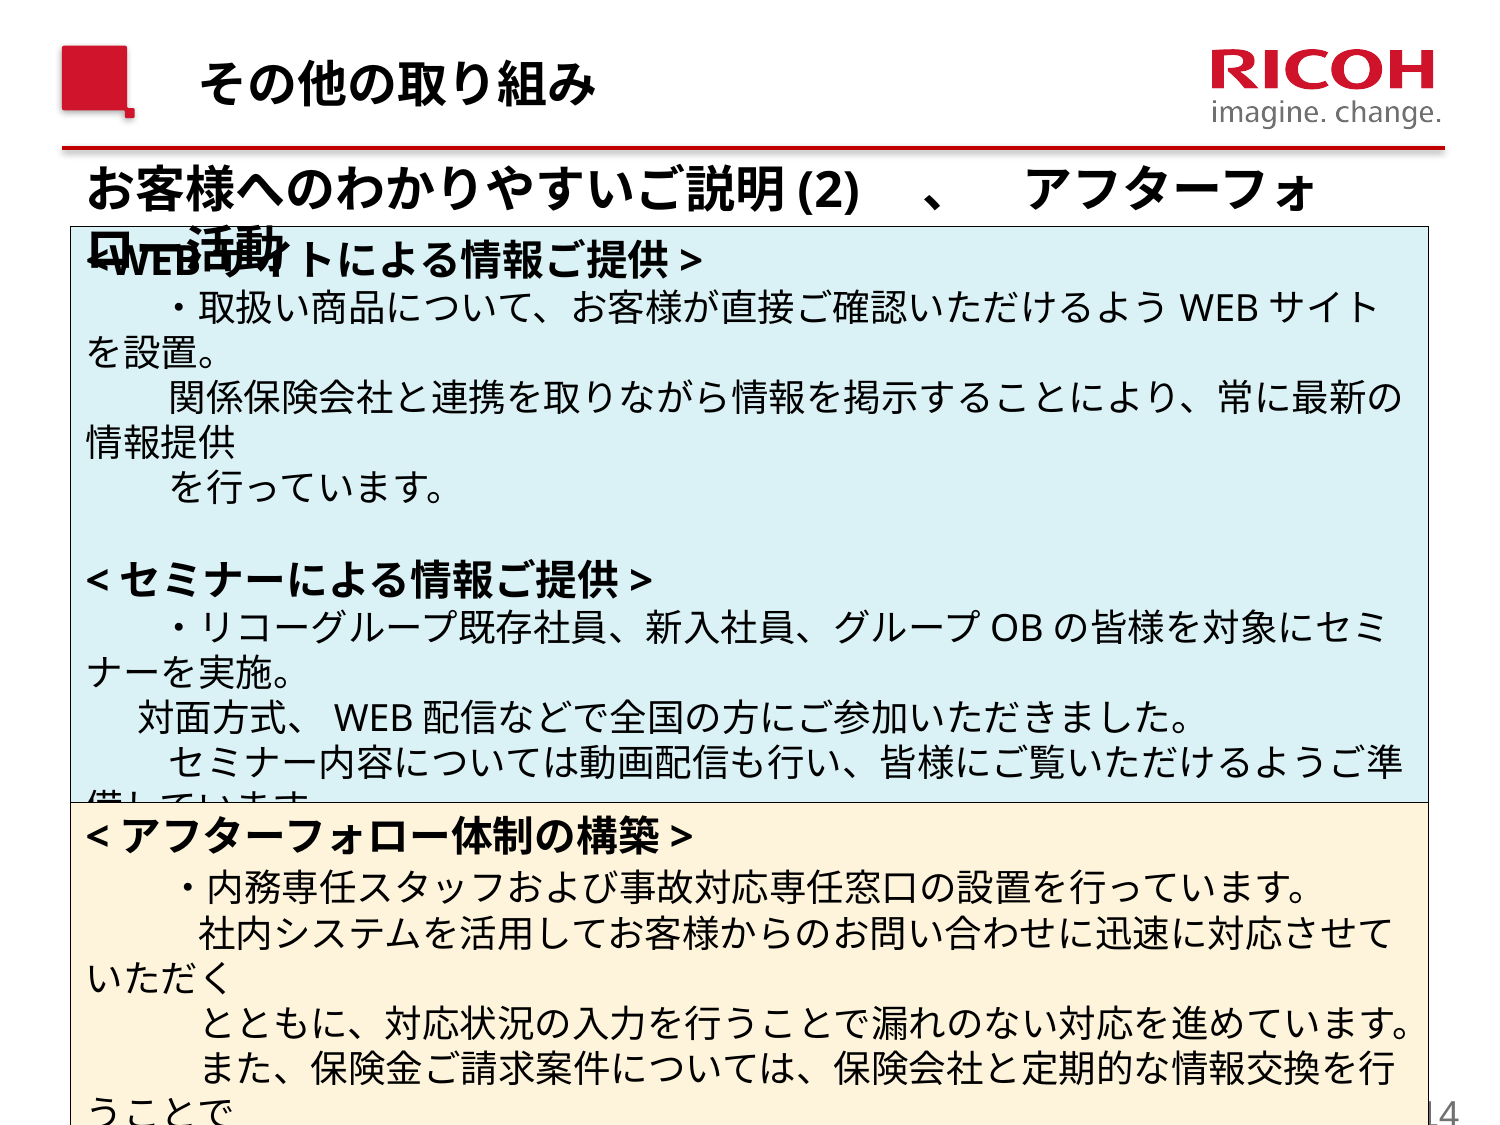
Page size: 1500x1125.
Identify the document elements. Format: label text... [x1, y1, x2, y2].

picture [1200, 38, 1445, 134]
text_box <アフターフォロー体制の構築> ・内務専任スタッフおよび事故対応専任窓口の設置を行っています。 社内システムを活用してお客様からのお問い合わせに迅速に対応させていただく とともに、対応状況の入力を行うことで漏れのない対応を進めています。 また、保険金ご請求案件については、保険会社と定期的な情報交換を行うことで より速い保険金お支払いに繋げられるよう取り組んでおります。 [70, 802, 1429, 1125]
title その他の取り組み [182, 26, 1190, 138]
text_box お客様へのわかりやすいご説明(2) 、 アフターフォロー活動 [70, 150, 1403, 285]
slide_number 14 [1429, 1082, 1475, 1113]
text_box <WEBサイトによる情報ご提供> ・取扱い商品について、お客様が直接ご確認いただけるようWEBサイトを設置。 関係保険会社と連携を取りながら情報を掲示することにより、常に最新の情報提供 を行っています。 <セミナーによる情報ご提供> ・リコーグループ既存社員、新入社員、グループOBの皆様を対象にセミナーを実施。 対面方式、WEB配信などで全国の方にご参加いただきました。 セミナー内容については動画配信も行い、皆様にご覧いただけるようご準備しています。 年齢層ごとの各種リスクの啓蒙ほか、保険情報提供に限らず広く情報提供の場として 開催しています。 ※ 開催回数 19回 (グループ制度保険内容、がん予防、年金制度、相続関連ほか) [70, 226, 1429, 802]
